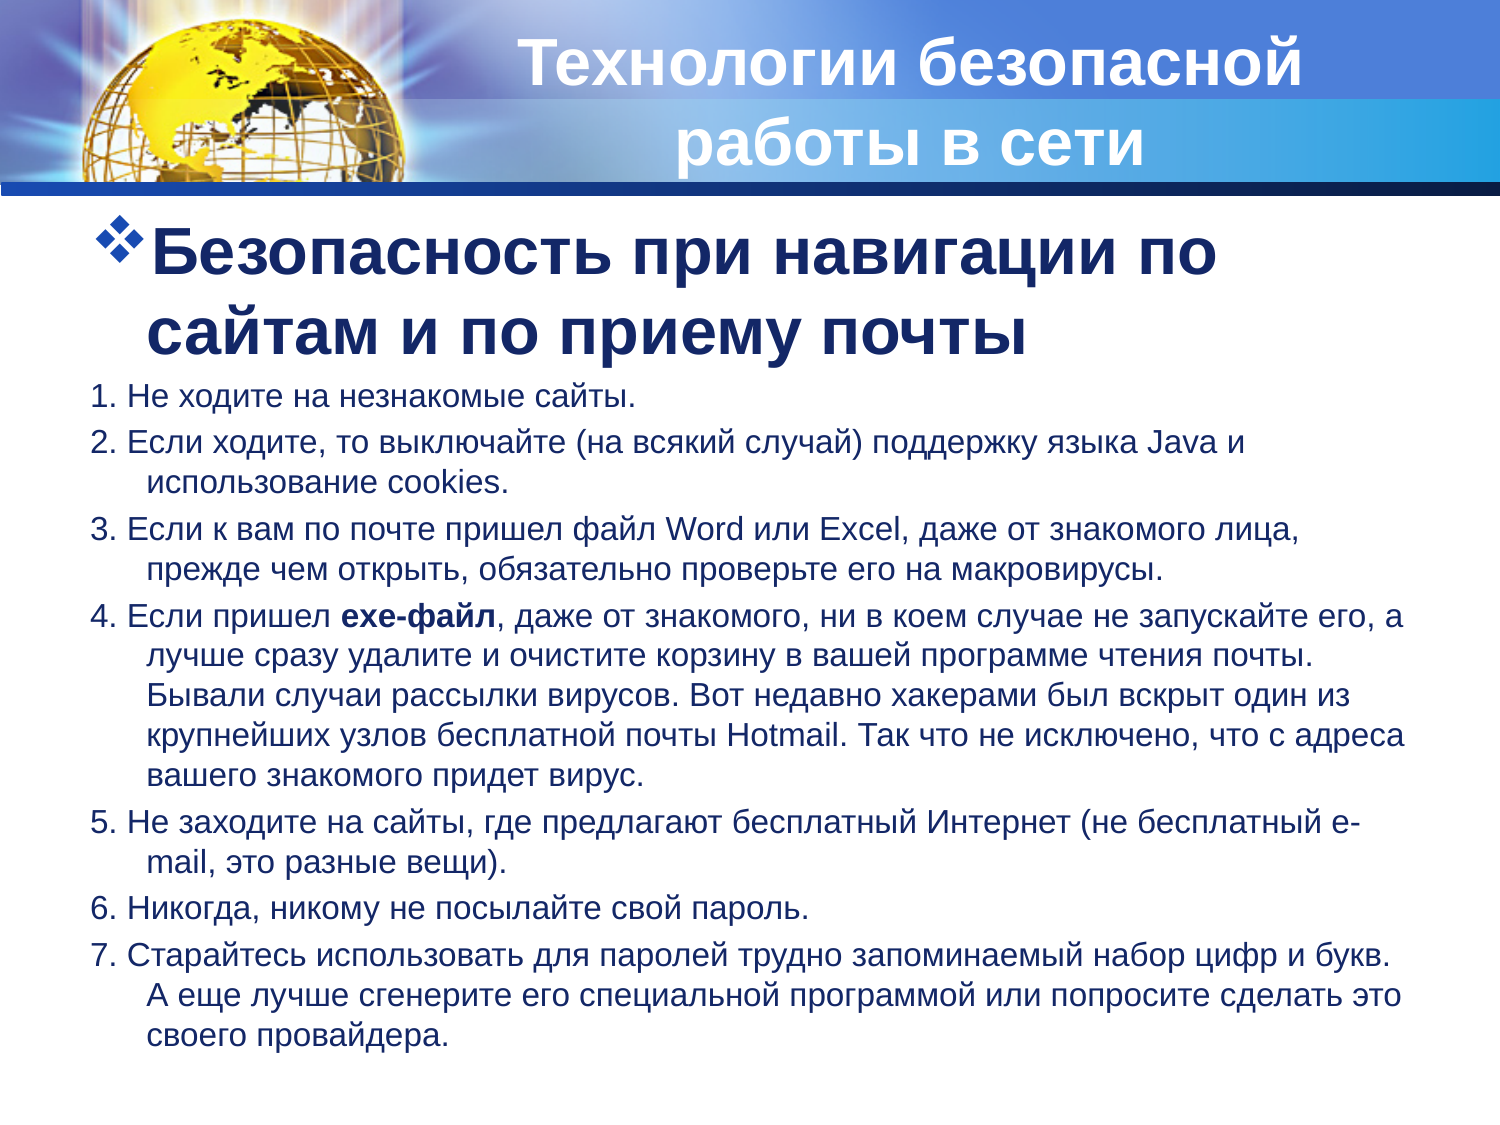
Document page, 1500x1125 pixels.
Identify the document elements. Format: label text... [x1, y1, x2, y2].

list Безопасность при навигации по сайтам и по приему почты 1. Не ходите на незнакомые сайты. 2. Если ходите, то выключайте (на всякий случай) поддержку языка Java и использование cookies. 3. Если к вам по почте пришел файл Word или Excel, даже от знакомого лица, прежде чем открыть, обязательно проверьте его на макровирусы. 4. Если пришел exe-файл, даже от знакомого, ни в коем случае не запускайте его, а лучше сразу удалите и очистите корзину в вашей программе чтения почты. Бывали случаи рассылки вирусов. Вот недавно хакерами был вскрыт один из крупнейших узлов бесплатной почты Hotmail. Так что не исключено, что с адреса вашего знакомого придет вирус. 5. Не заходите на сайты, где предлагают бесплатный Интернет (не бесплатный e-mail, это разные вещи). 6. Никогда, никому не посылайте свой пароль. 7. Старайтесь использовать для паролей трудно запоминаемый набор цифр и букв. А еще лучше сгенерите его специальной программой или попросите сделать это своего провайдера. [74, 199, 1426, 1038]
title Технологии безопасной работы в сети [398, 58, 1424, 139]
title Общие правила безопасности при работе в Интернете: [298, 99, 412, 183]
picture [0, 0, 1500, 185]
